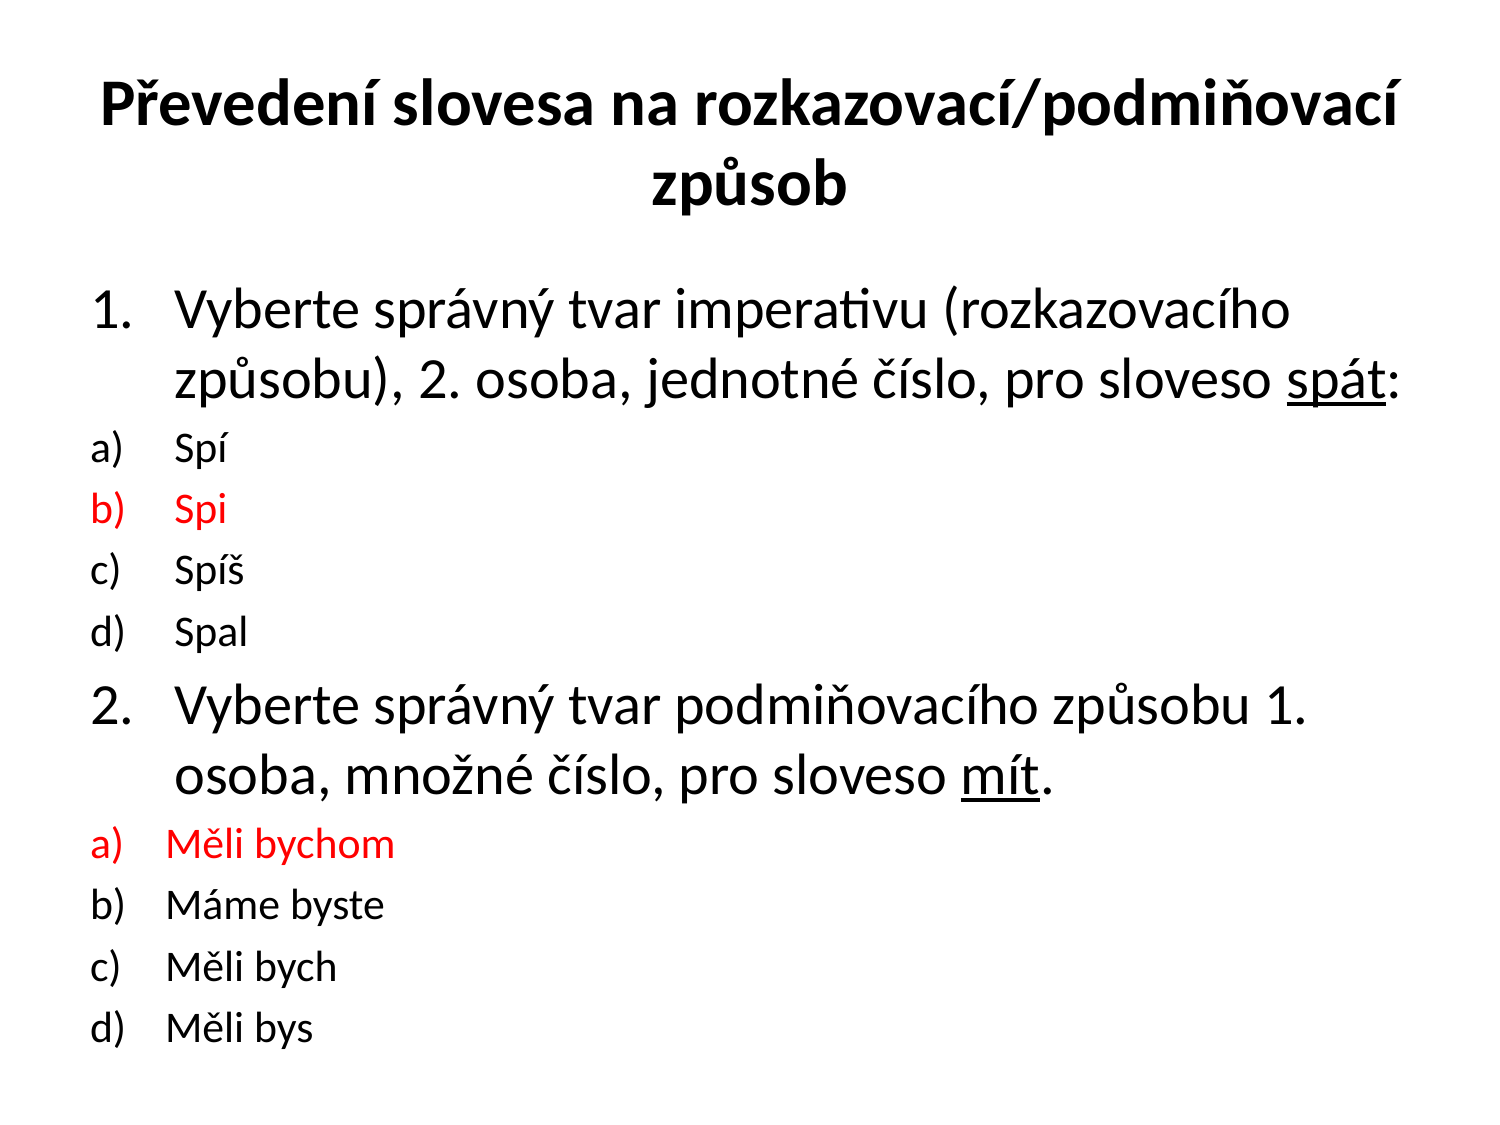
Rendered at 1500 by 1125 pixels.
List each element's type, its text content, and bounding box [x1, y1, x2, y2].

title Převedení slovesa na rozkazovací/podmiňovací způsob [75, 45, 1425, 233]
list Vyberte správný tvar imperativu (rozkazovacího způsobu), 2. osoba, jednotné číslo, pro sloveso spát: Spí Spi Spíš Spal Vyberte správný tvar podmiňovacího způsobu 1. osoba, množné číslo, pro sloveso mít. Měli bychom Máme byste Měli bych Měli bys [75, 262, 1425, 1094]
